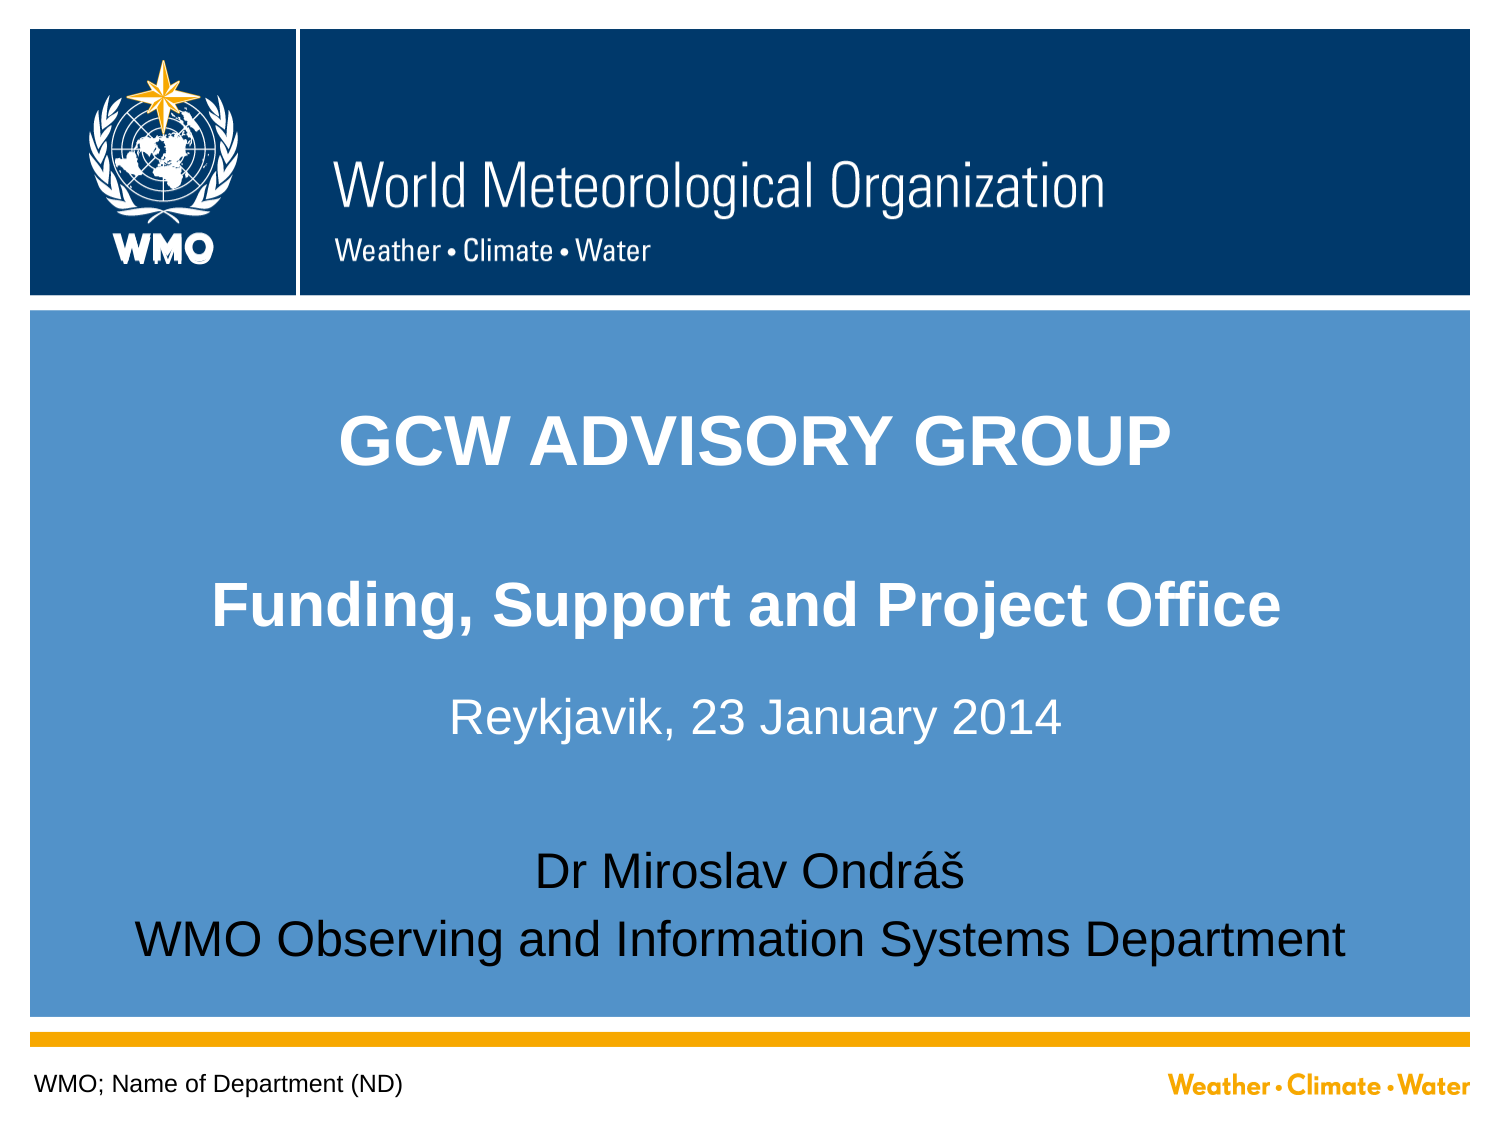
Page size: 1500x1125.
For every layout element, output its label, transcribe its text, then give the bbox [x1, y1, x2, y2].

text_box WMO; Name of Department (ND) [19, 1058, 420, 1106]
picture [0, 0, 1500, 1125]
title GCW ADVISORY GROUP Funding, Support and Project Office Reykjavik, 23 January 2014 [64, 326, 1448, 823]
subtitle Dr Miroslav Ondráš WMO Observing and Information Systems Department [100, 837, 1400, 988]
